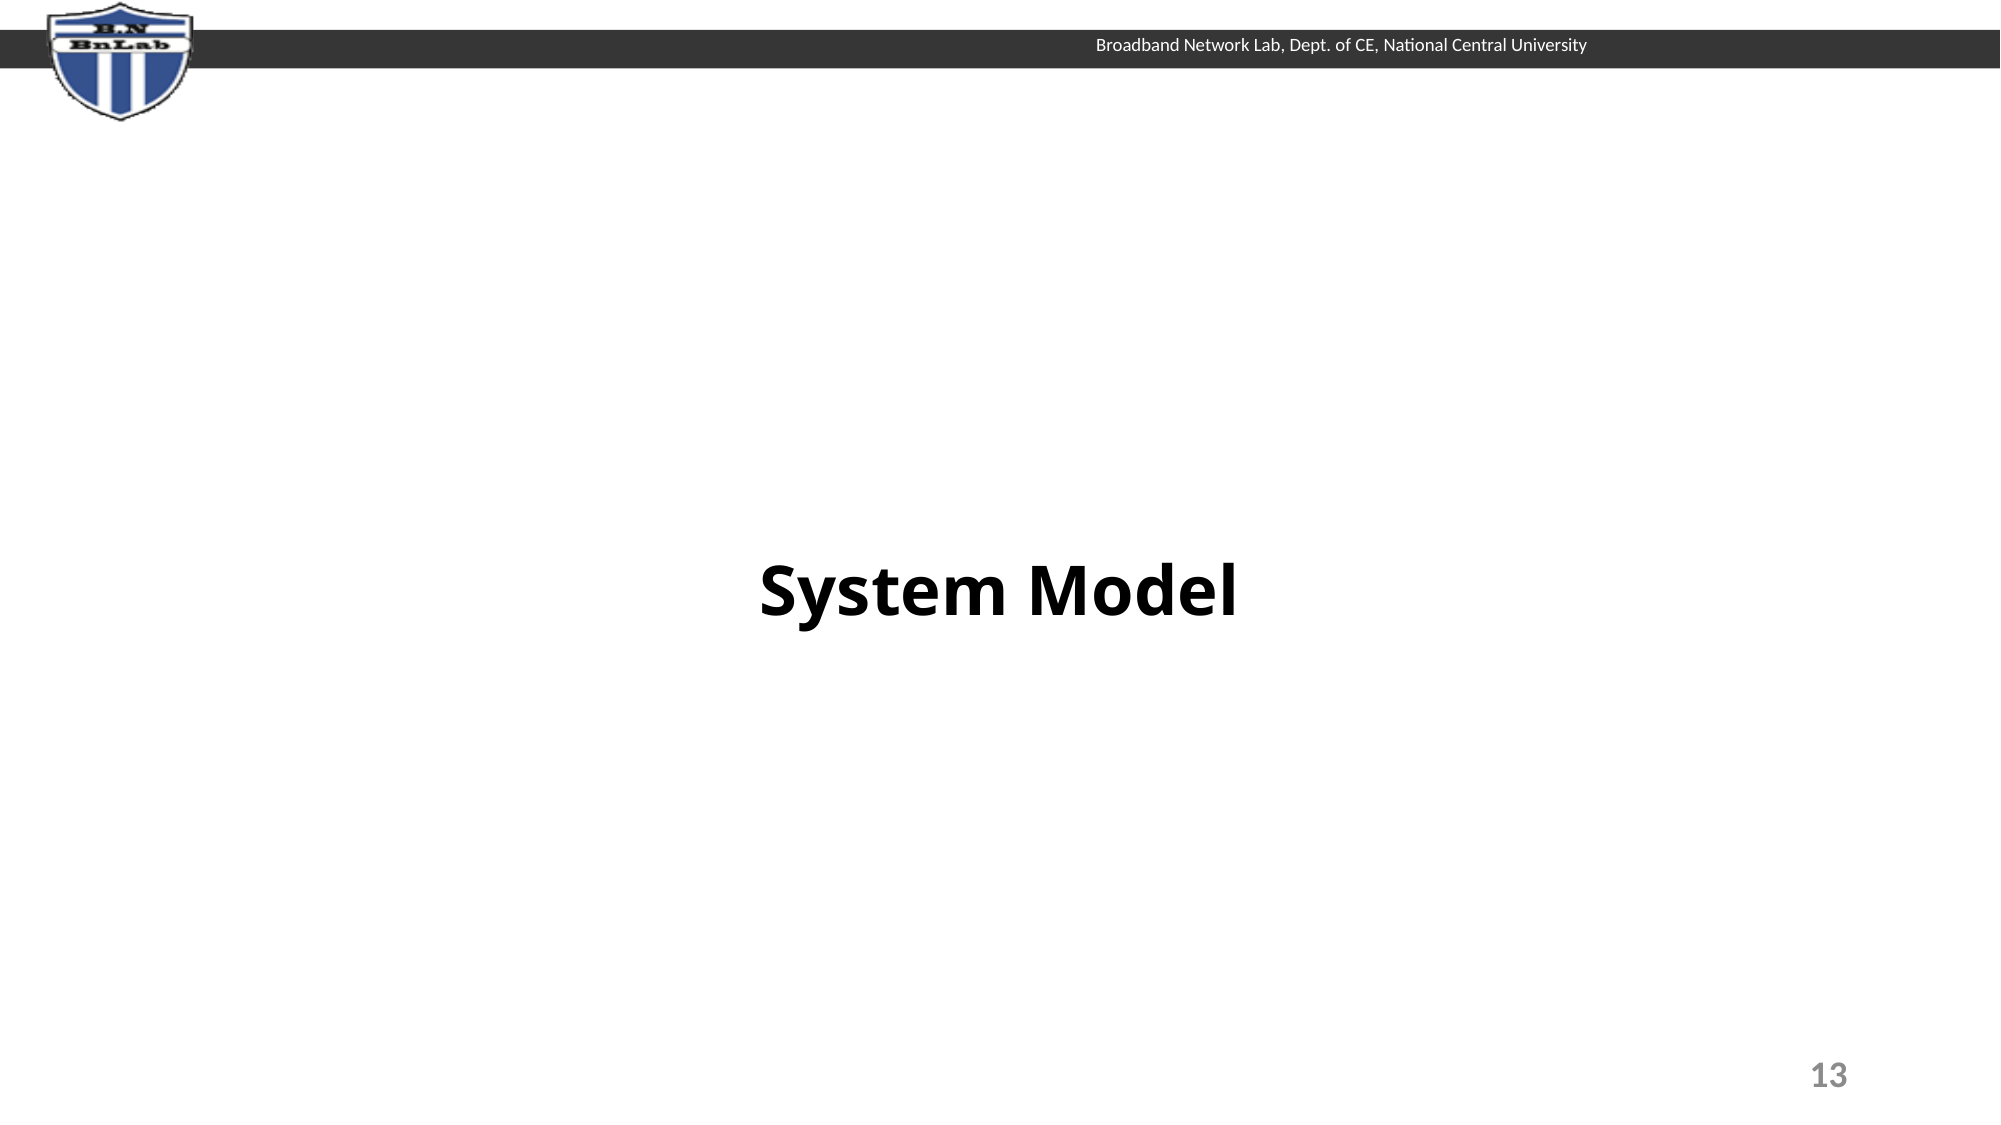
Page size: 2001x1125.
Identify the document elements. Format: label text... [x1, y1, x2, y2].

picture [39, 0, 196, 125]
slide_number 13 [1412, 1042, 1863, 1103]
title System Model [137, 484, 1863, 702]
